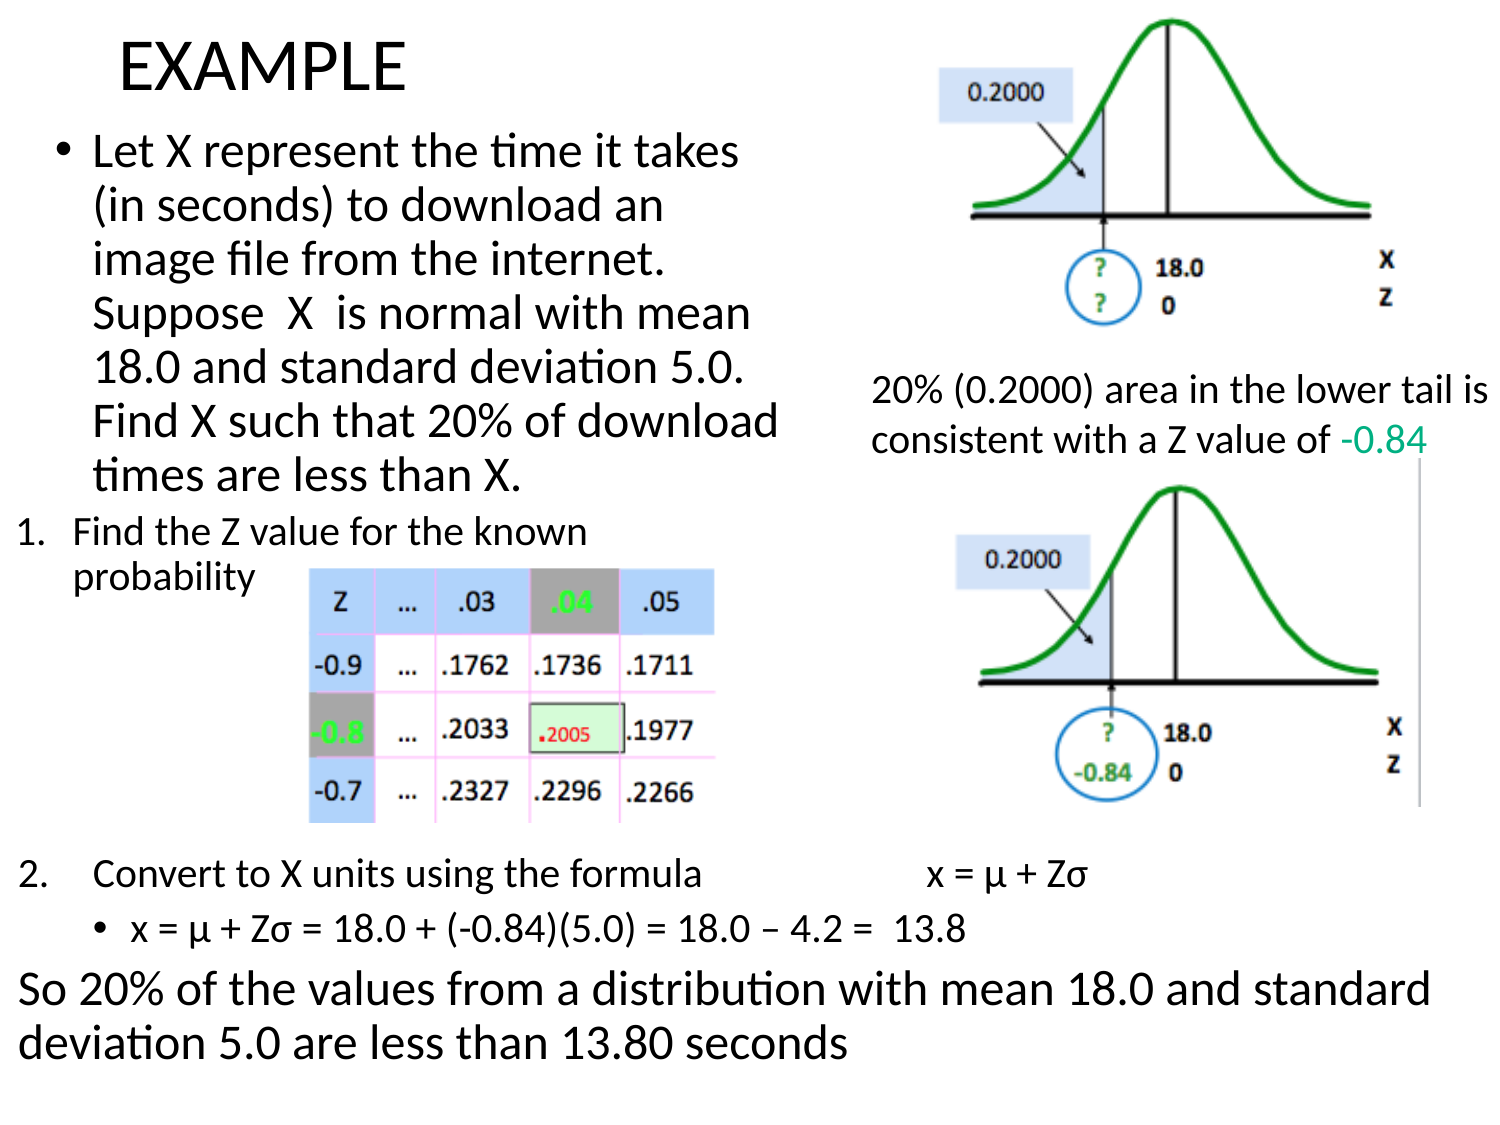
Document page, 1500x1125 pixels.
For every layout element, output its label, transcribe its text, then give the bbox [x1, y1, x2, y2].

list Find the Z value for the known probability [0, 502, 721, 620]
picture [306, 567, 721, 823]
text_box Convert to X units using the formula x = μ + Zσ x = μ + Zσ = 18.0 + (-0.84)(5.0) = 18.0 – 4.2 = 13.8 So 20% of the values from a distribution with mean 18.0 and standard deviation 5.0 are less than 13.80 seconds [0, 843, 1500, 1085]
picture [921, 0, 1416, 340]
picture [939, 458, 1421, 807]
title EXAMPLE [103, 14, 921, 125]
text_box 20% (0.2000) area in the lower tail is consistent with a Z value of -0.84 [856, 353, 1500, 469]
list Let X represent the time it takes (in seconds) to download an image file from the internet. Suppose X is normal with mean 18.0 and standard deviation 5.0. Find X such that 20% of download times are less than X. [39, 116, 814, 517]
